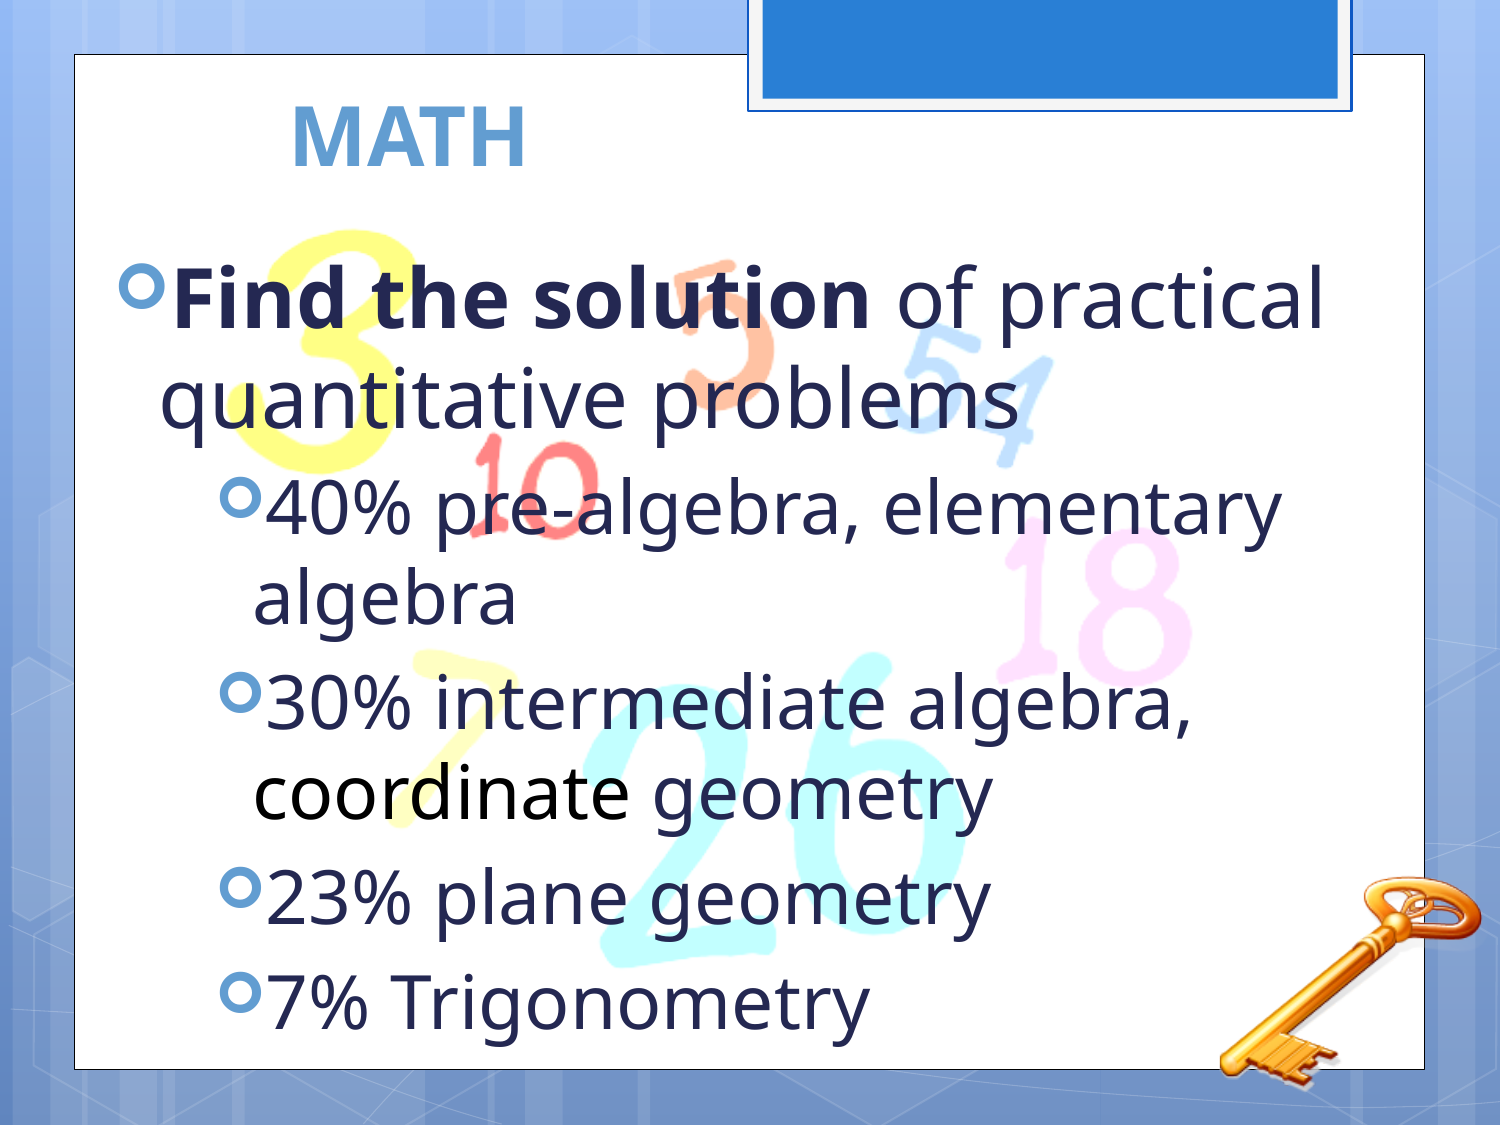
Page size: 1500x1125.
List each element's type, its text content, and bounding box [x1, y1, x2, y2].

list Find the solution of practical quantitative problems 40% pre-algebra, elementary algebra 30% intermediate algebra, coordinate geometry 23% plane geometry 7% Trigonometry [87, 237, 1203, 1075]
picture [187, 112, 1491, 1125]
list Find the solution of practical quantitative problems 40% pre-algebra, elementary algebra 30% intermediate algebra, coordinate geometry 23% plane geometry 7% Trigonometry [1239, 237, 1413, 841]
title MATH [273, 2, 1427, 191]
